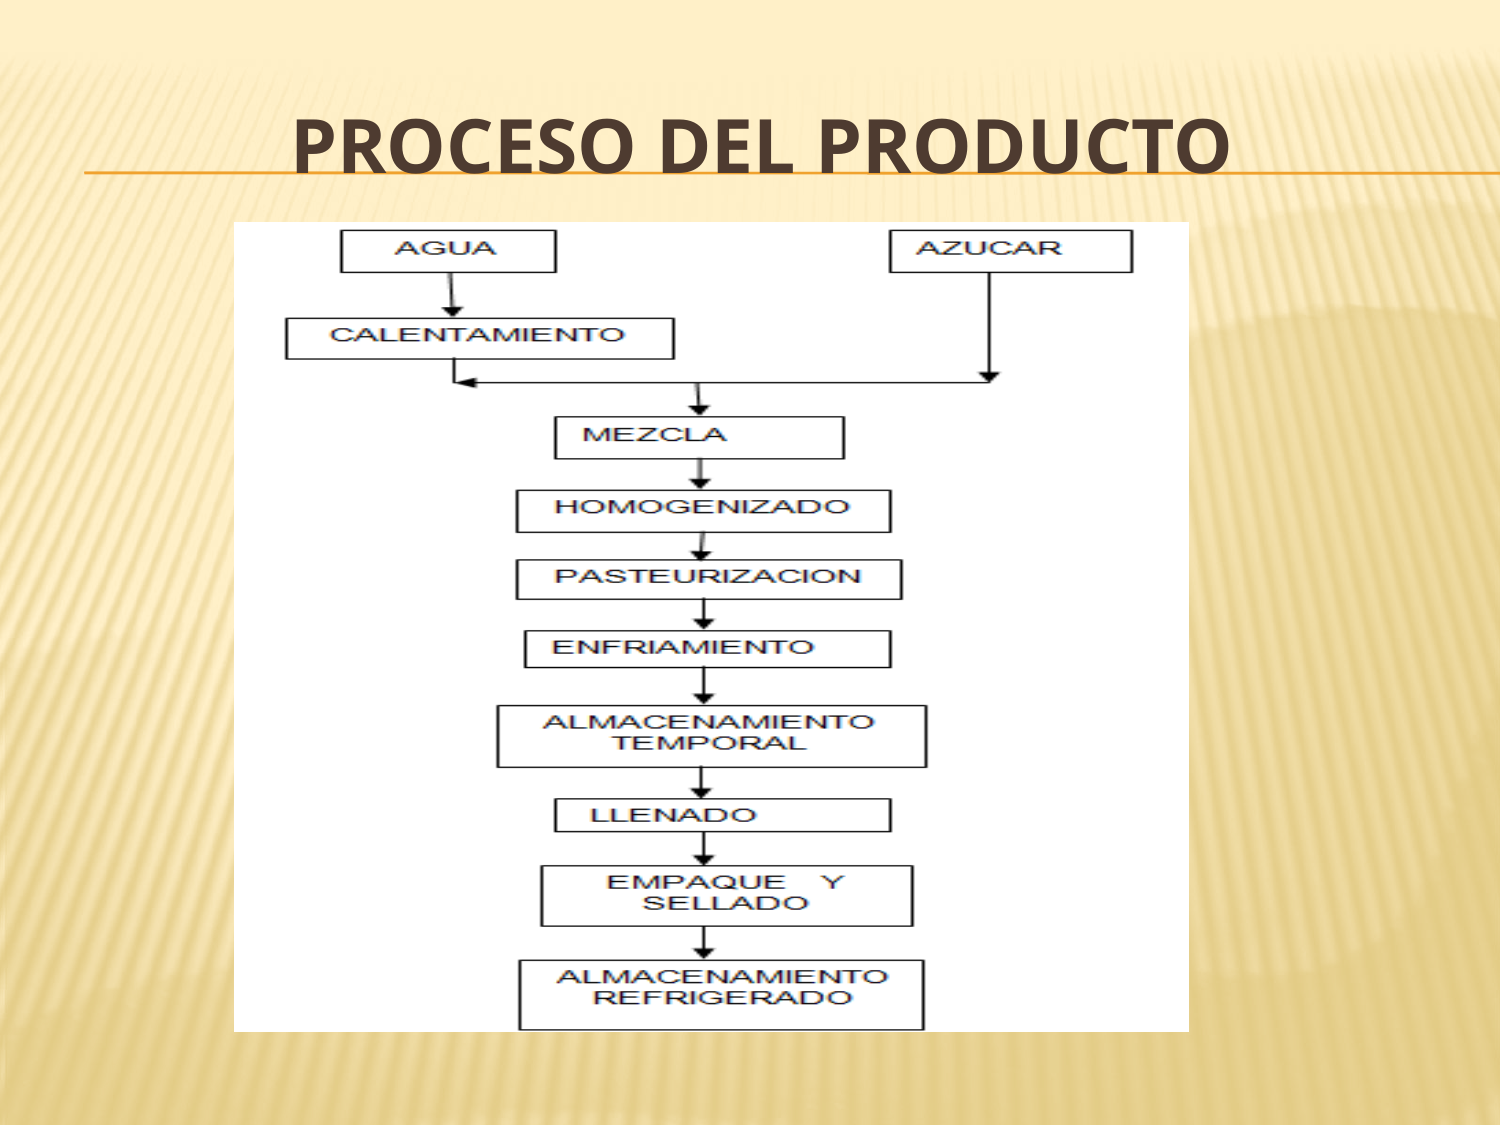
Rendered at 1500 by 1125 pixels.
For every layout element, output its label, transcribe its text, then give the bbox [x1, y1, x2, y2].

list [234, 222, 1190, 1032]
title PROCESO DEL PRODUCTO [50, 75, 1475, 213]
